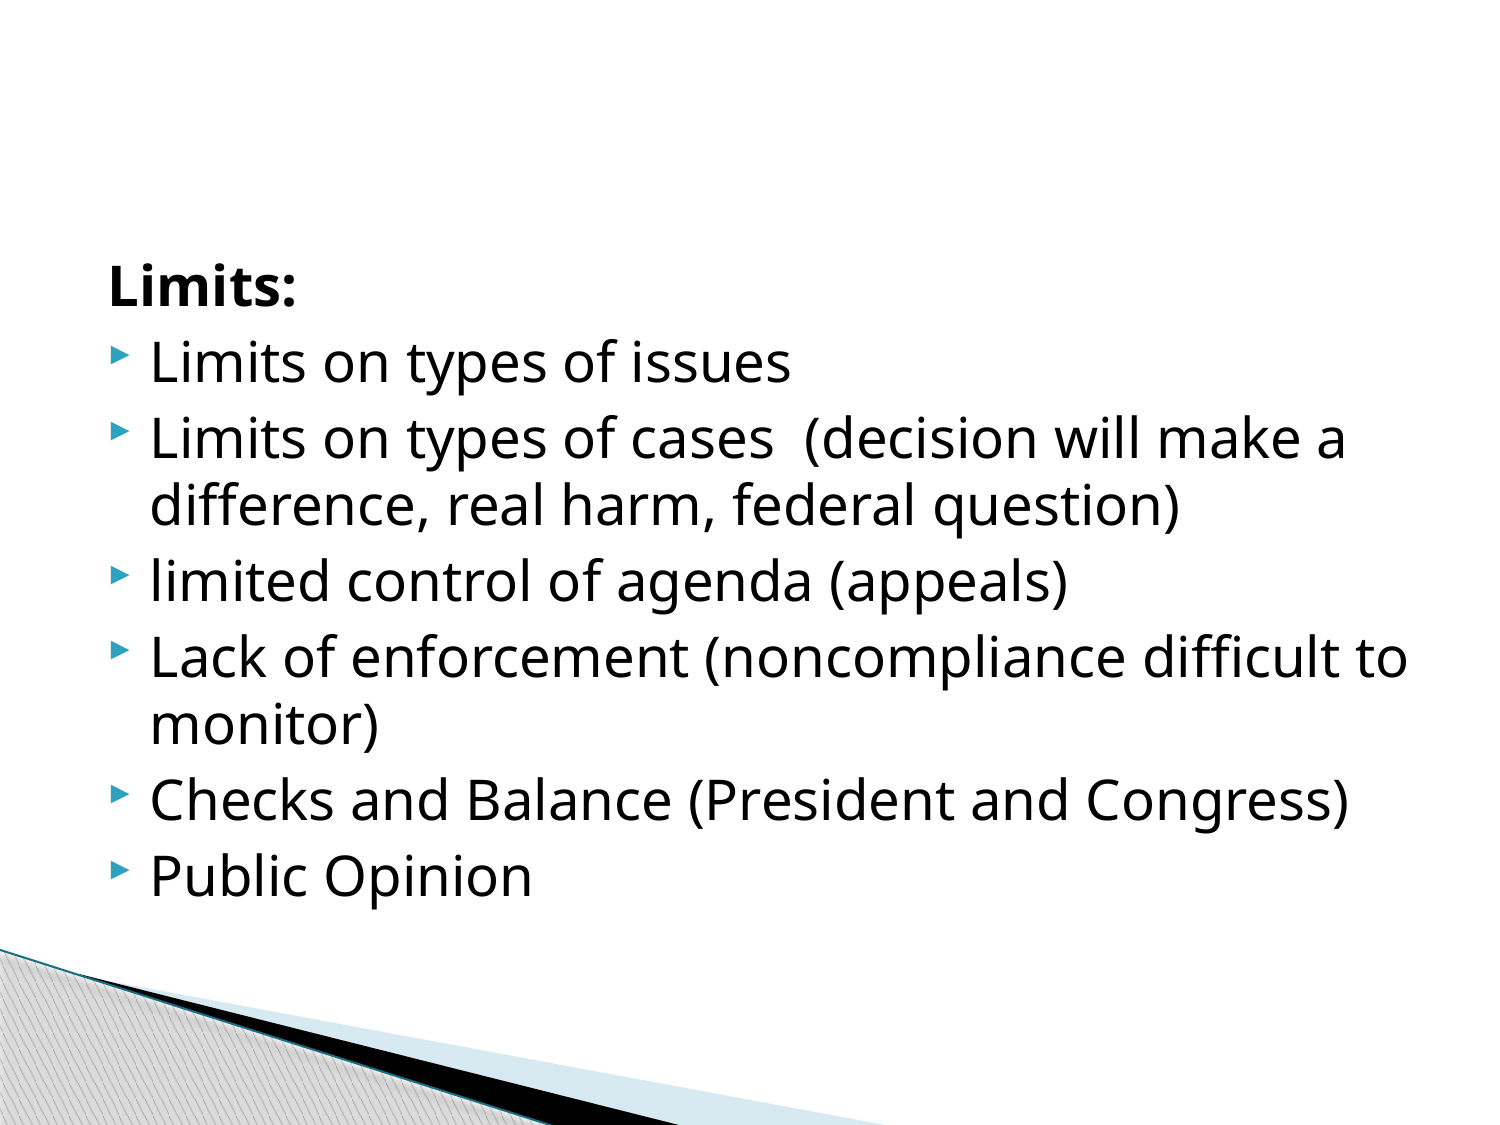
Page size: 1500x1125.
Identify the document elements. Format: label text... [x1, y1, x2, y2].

list Limits: Limits on types of issues Limits on types of cases (decision will make a difference, real harm, federal question) limited control of agenda (appeals) Lack of enforcement (noncompliance difficult to monitor) Checks and Balance (President and Congress) Public Opinion [75, 243, 1425, 986]
